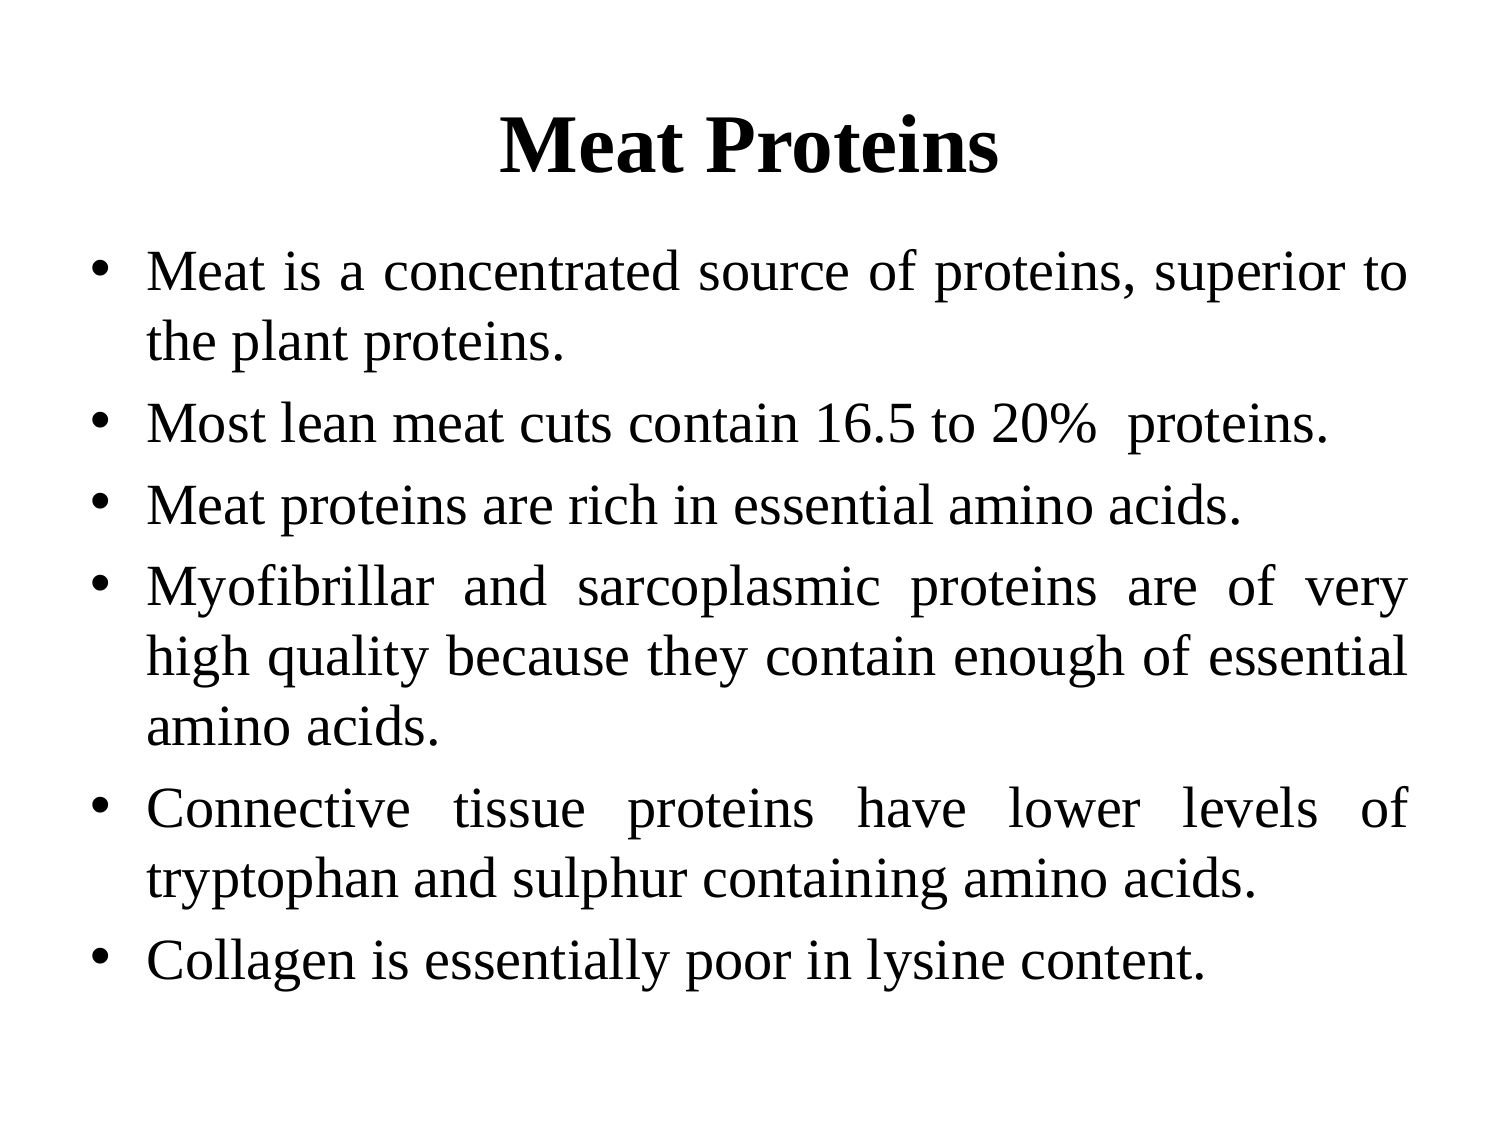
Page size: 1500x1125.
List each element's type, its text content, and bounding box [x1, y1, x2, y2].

list Meat is a concentrated source of proteins, superior to the plant proteins. Most lean meat cuts contain 16.5 to 20% proteins. Meat proteins are rich in essential amino acids. Myofibrillar and sarcoplasmic proteins are of very high quality because they contain enough of essential amino acids. Connective tissue proteins have lower levels of tryptophan and sulphur containing amino acids. Collagen is essentially poor in lysine content. [75, 224, 1425, 968]
title Meat Proteins [75, 45, 1425, 224]
